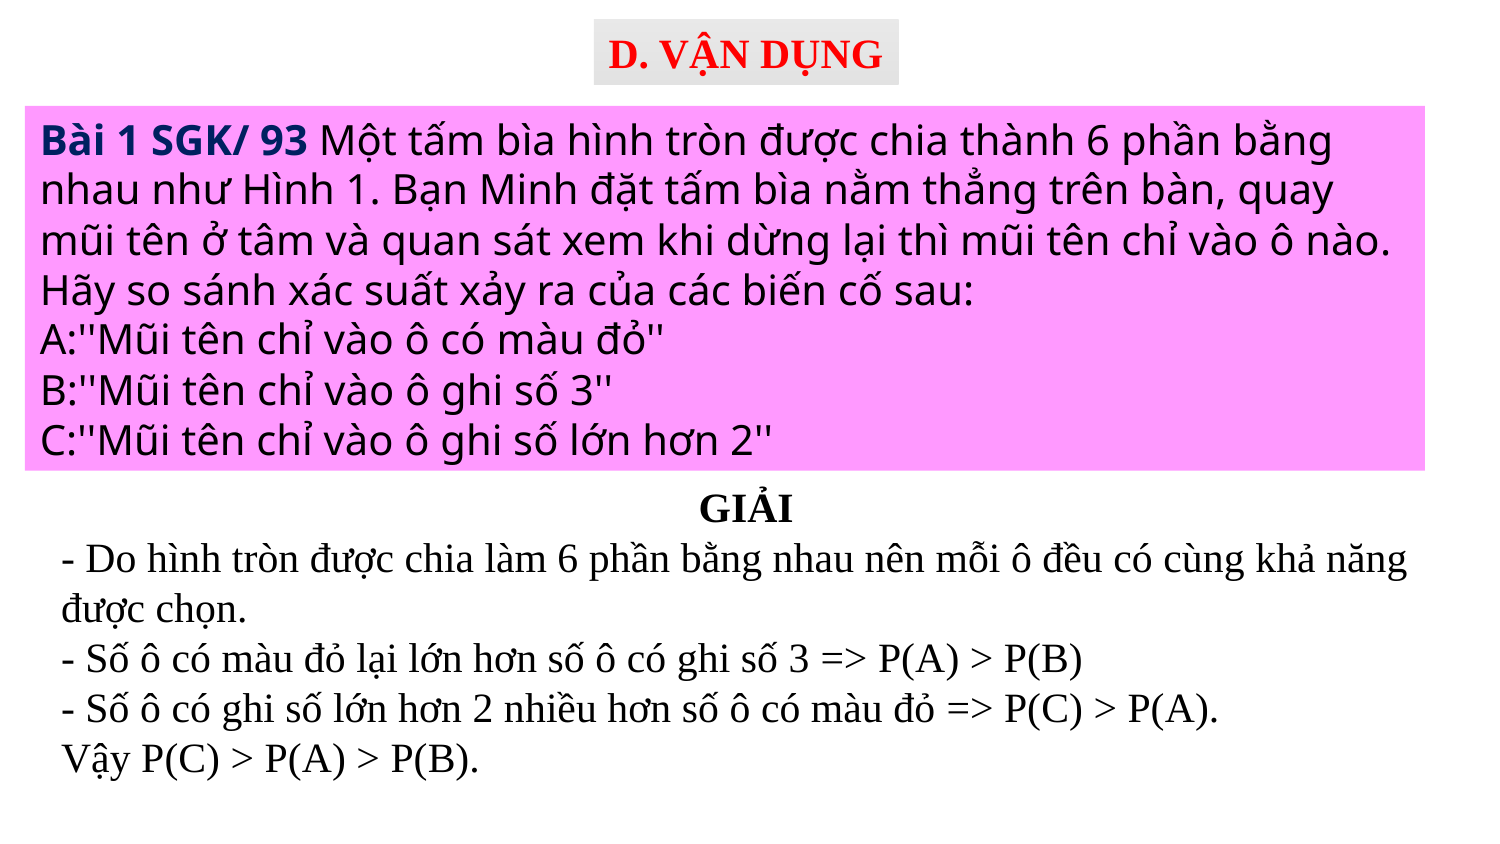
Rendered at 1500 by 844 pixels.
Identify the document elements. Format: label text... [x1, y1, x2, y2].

text_box D. VẬN DỤNG [593, 19, 899, 85]
text_box GIẢI - Do hình tròn được chia làm 6 phần bằng nhau nên mỗi ô đều có cùng khả năng được chọn. - Số ô có màu đỏ lại lớn hơn số ô có ghi số 3 => P(A) > P(B) - Số ô có ghi số lớn hơn 2 nhiều hơn số ô có màu đỏ => P(C) > P(A). Vậy P(C) > P(A) > P(B). [46, 473, 1447, 789]
text_box Bài 1 SGK/ 93 Một tấm bìa hình tròn được chia thành 6 phần bằng nhau như Hình 1. Bạn Minh đặt tấm bìa nằm thẳng trên bàn, quay mũi tên ở tâm và quan sát xem khi dừng lại thì mũi tên chỉ vào ô nào. Hãy so sánh xác suất xảy ra của các biến cố sau: A:''Mũi tên chỉ vào ô có màu đỏ'' B:''Mũi tên chỉ vào ô ghi số 3'' C:''Mũi tên chỉ vào ô ghi số lớn hơn 2'' [24, 105, 1425, 471]
